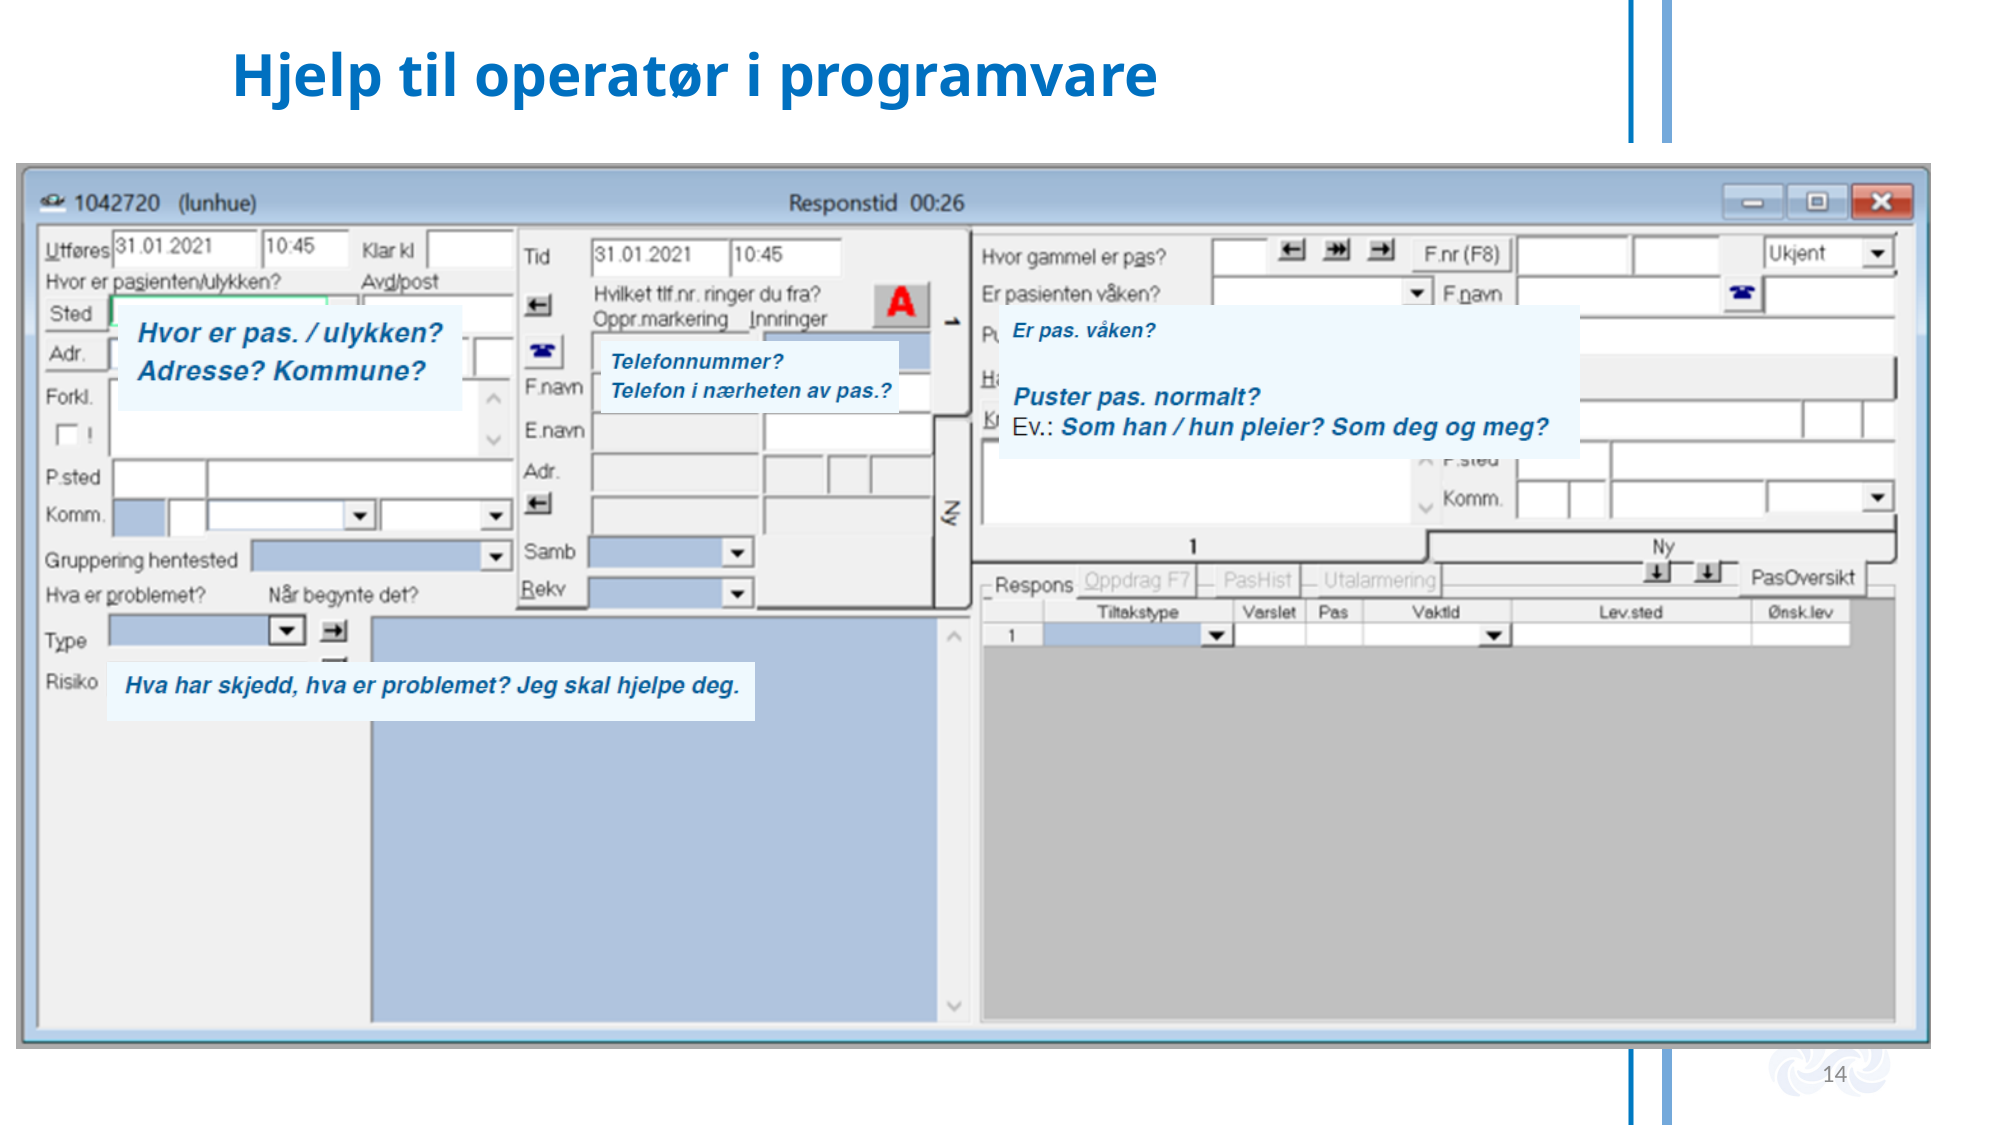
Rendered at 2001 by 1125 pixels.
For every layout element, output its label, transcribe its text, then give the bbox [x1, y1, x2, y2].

slide_number 14 [1412, 1049, 1863, 1103]
text_box Hjelp til operatør i programvare [217, 30, 1174, 116]
picture [0, 0, 2001, 1125]
